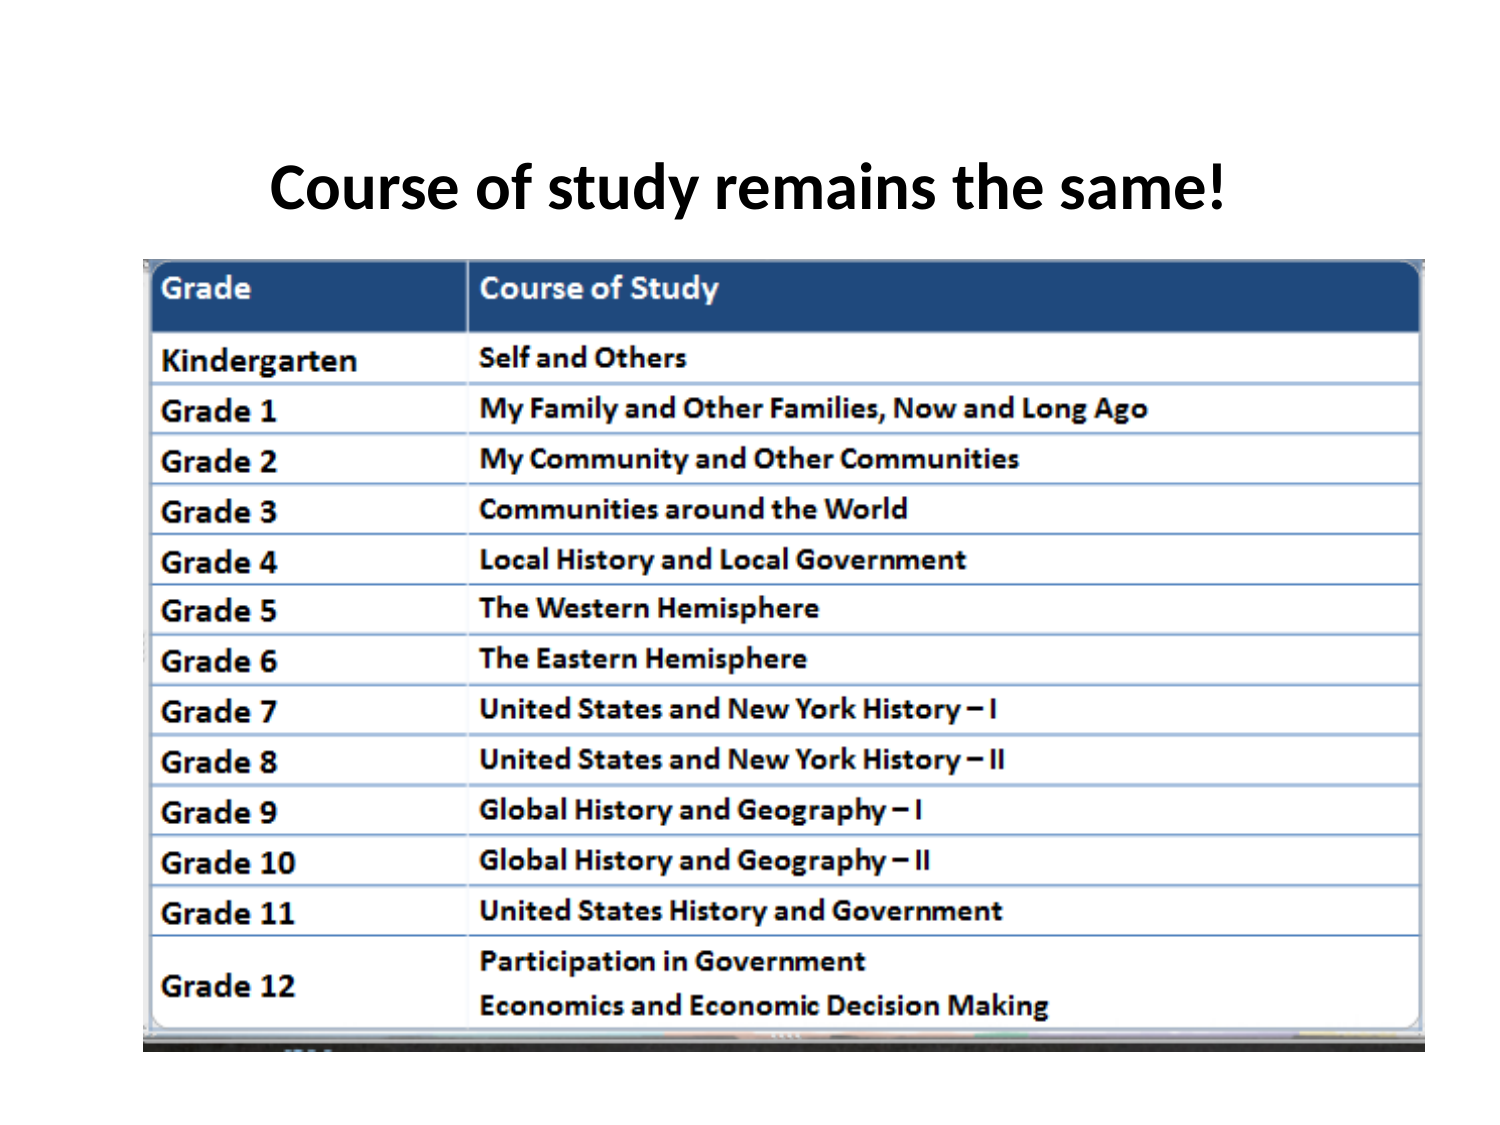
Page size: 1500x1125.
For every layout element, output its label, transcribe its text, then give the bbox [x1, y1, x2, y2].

list Course of study remains the same! [75, 135, 1425, 1005]
picture [142, 258, 1426, 1052]
